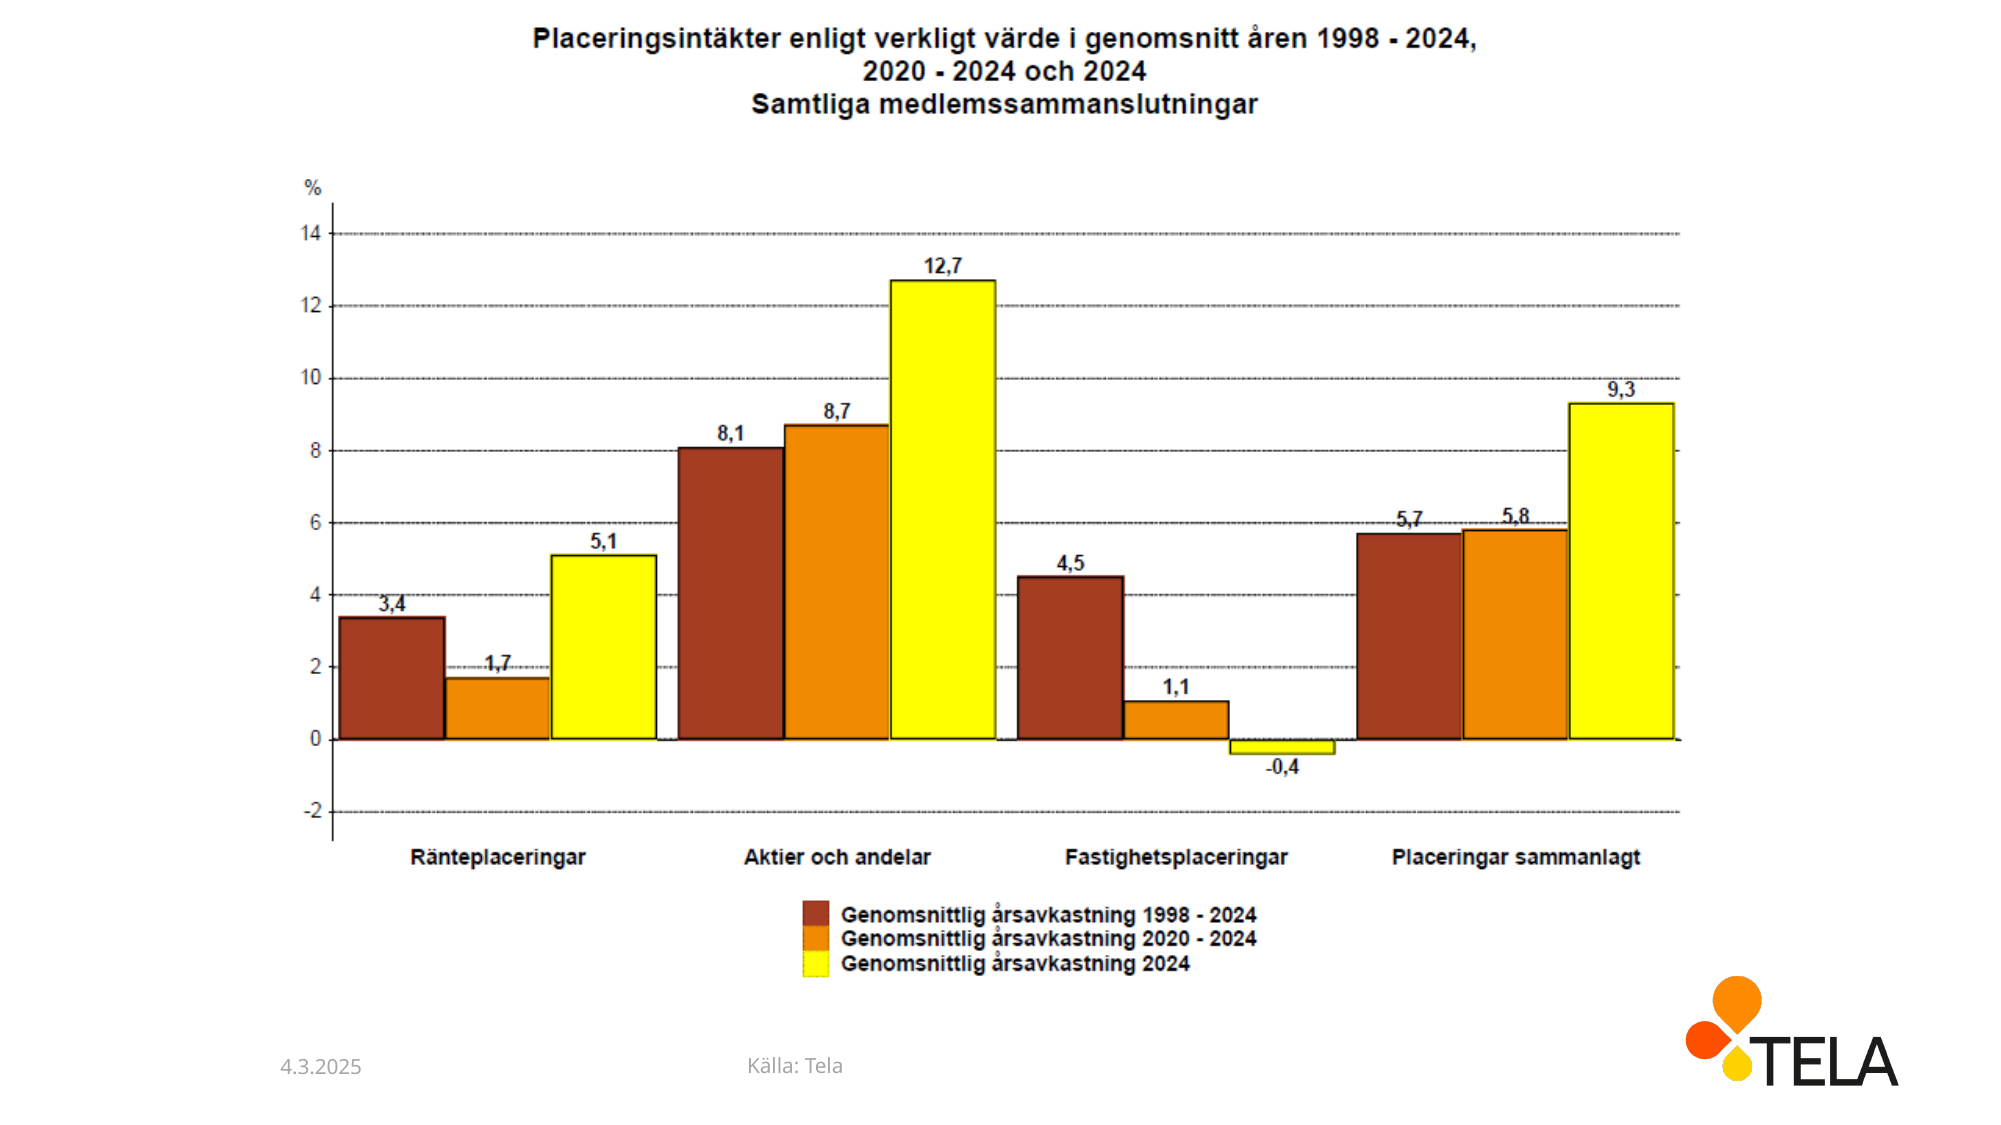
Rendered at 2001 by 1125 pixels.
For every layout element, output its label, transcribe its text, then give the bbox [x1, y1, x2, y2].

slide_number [265, 1045, 732, 1106]
footer Källa: Tela [732, 1045, 1366, 1106]
picture [265, 20, 1910, 1097]
